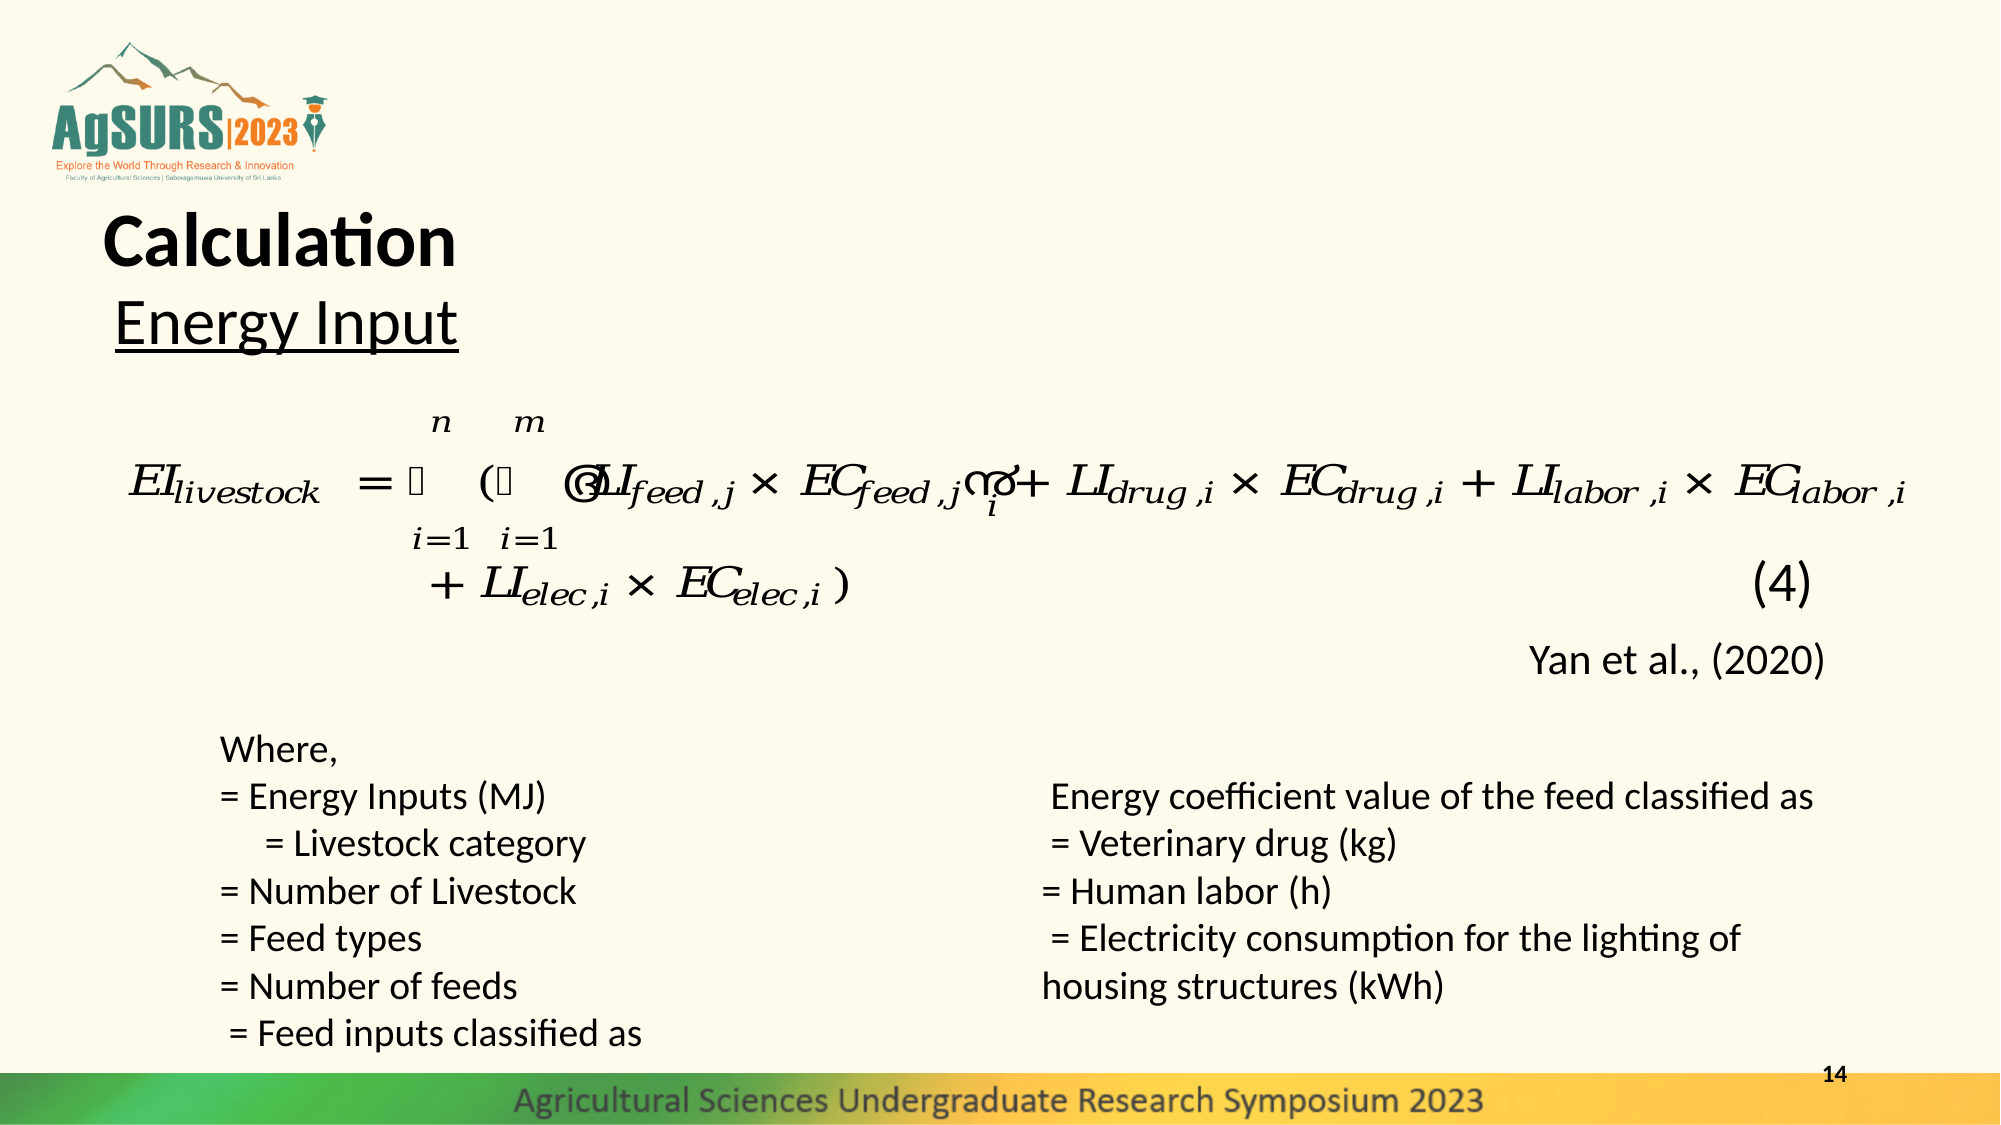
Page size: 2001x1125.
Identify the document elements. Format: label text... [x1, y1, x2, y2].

list Energy Input [99, 279, 1900, 412]
picture [0, 0, 2000, 1125]
text_box Calculation [83, 179, 672, 292]
slide_number 14 [1412, 1042, 1863, 1103]
text_box Yan et al., (2020) [1509, 653, 1847, 693]
list Energy Input [99, 653, 1900, 992]
